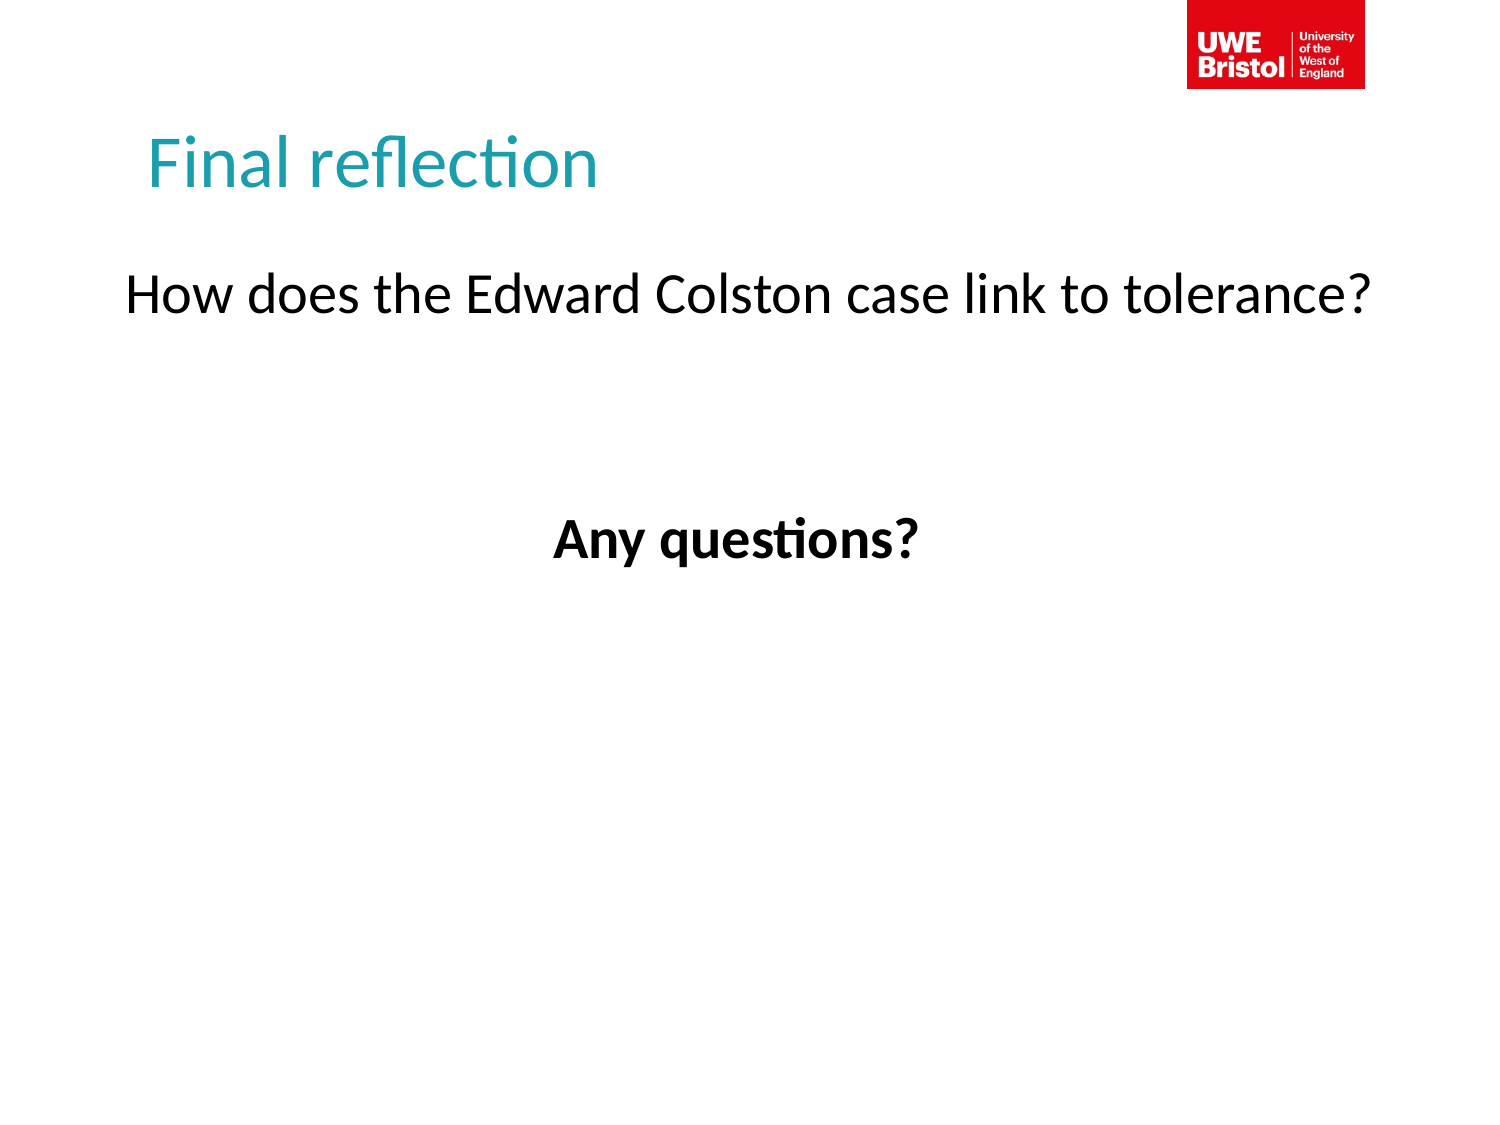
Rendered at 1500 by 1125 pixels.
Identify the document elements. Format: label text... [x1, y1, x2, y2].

title Final reflection [147, 112, 1442, 279]
picture [1187, 0, 1365, 89]
list How does the Edward Colston case link to tolerance? Any questions? [67, 255, 1433, 705]
